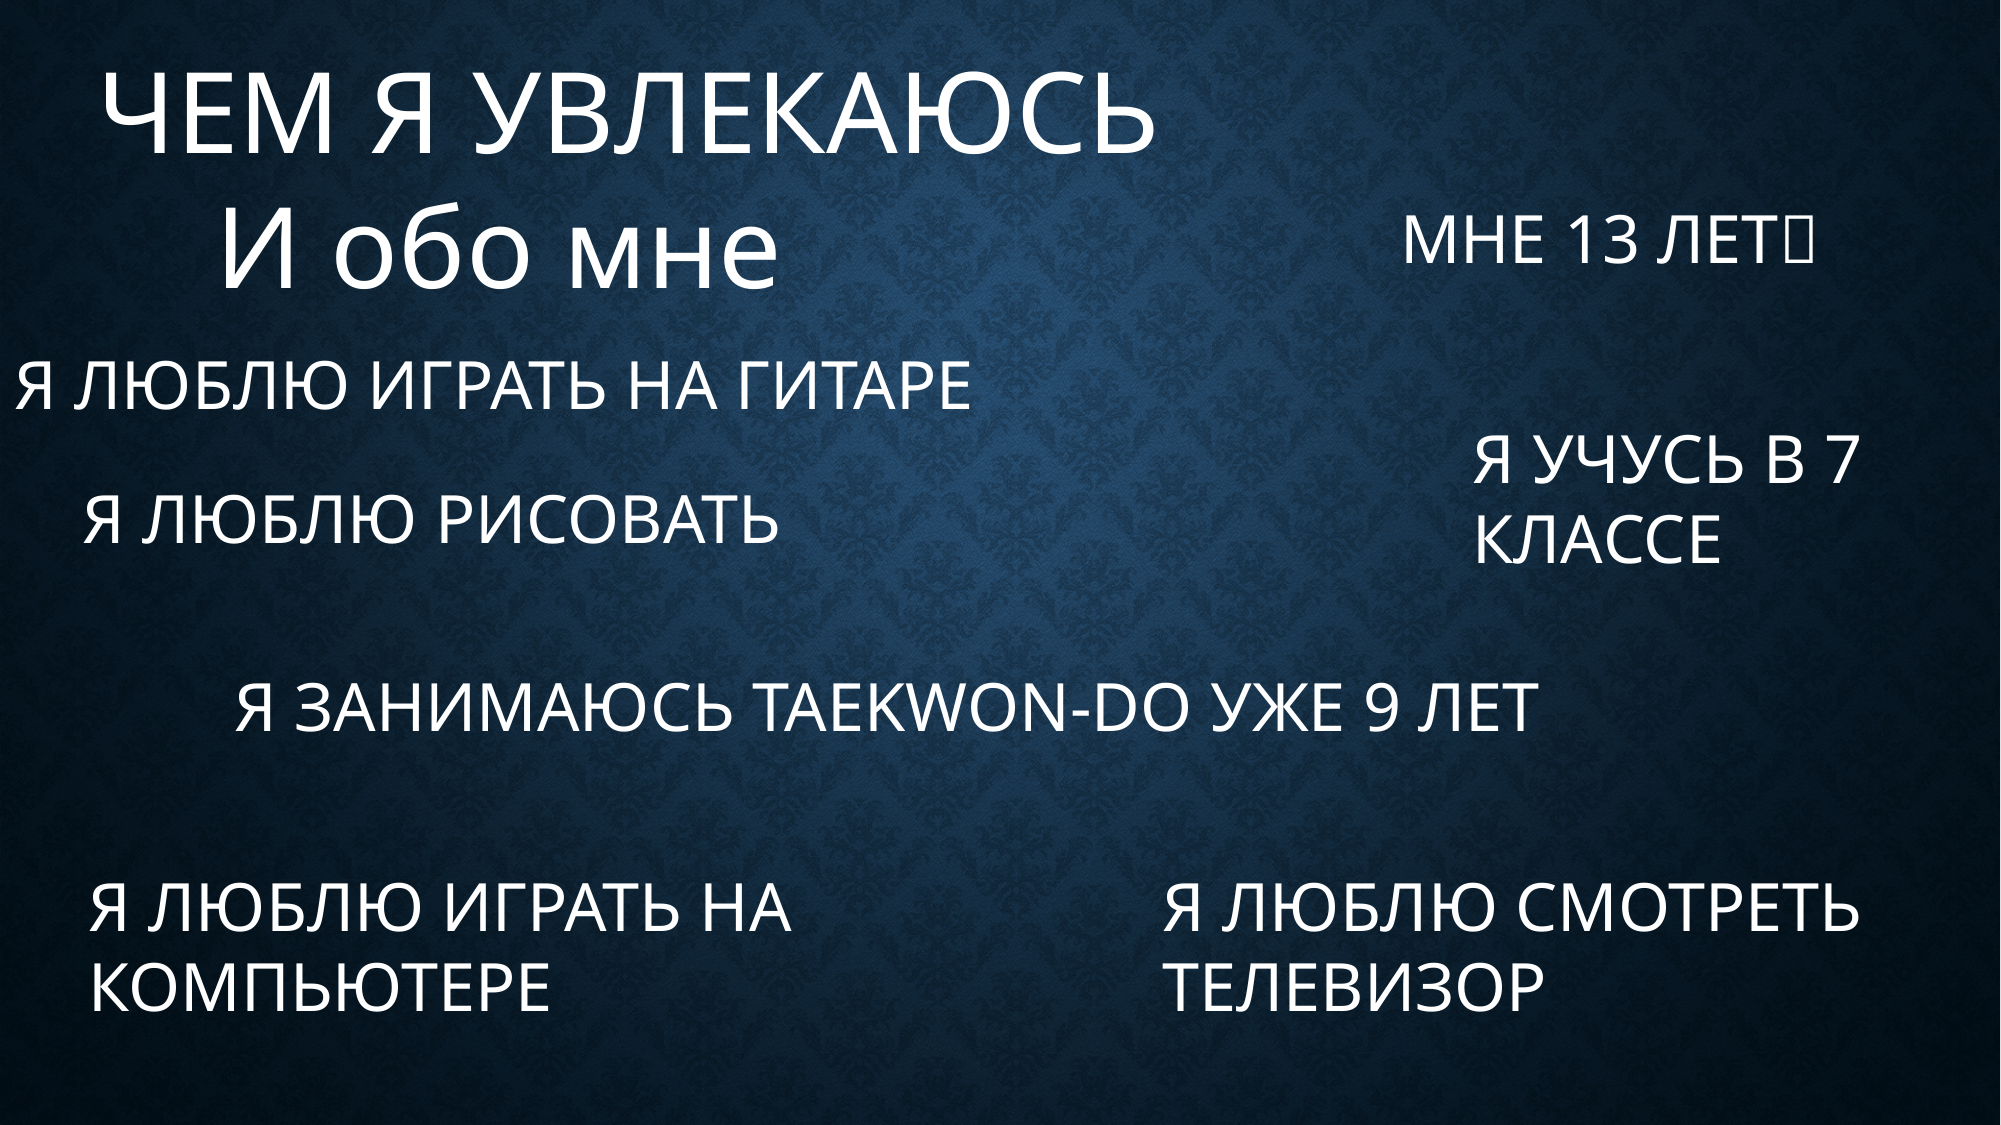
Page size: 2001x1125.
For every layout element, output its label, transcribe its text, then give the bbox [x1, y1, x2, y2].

text_box ЧЕМ Я УВЛЕКАЮСЬ И обо мне [83, 33, 1918, 319]
text_box МНЕ 13 ЛЕТ [1385, 189, 2000, 285]
text_box Я ЗАНИМАЮСЬ TAEKWON-DO УЖЕ 9 ЛЕТ [219, 657, 1866, 752]
text_box Я ЛЮБЛЮ ИГРАТЬ НА ГИТАРЕ [0, 335, 1849, 431]
text_box Я ЛЮБЛЮ РИСОВАТЬ [67, 469, 1286, 565]
text_box Я ЛЮБЛЮ СМОТРЕТЬ ТЕЛЕВИЗОР [1280, 857, 2000, 1032]
text_box Я ЛЮБЛЮ ИГРАТЬ НА КОМПЬЮТЕРЕ [73, 857, 1280, 1032]
text_box Я УЧУСЬ В 7 КЛАССЕ [1457, 409, 2000, 585]
